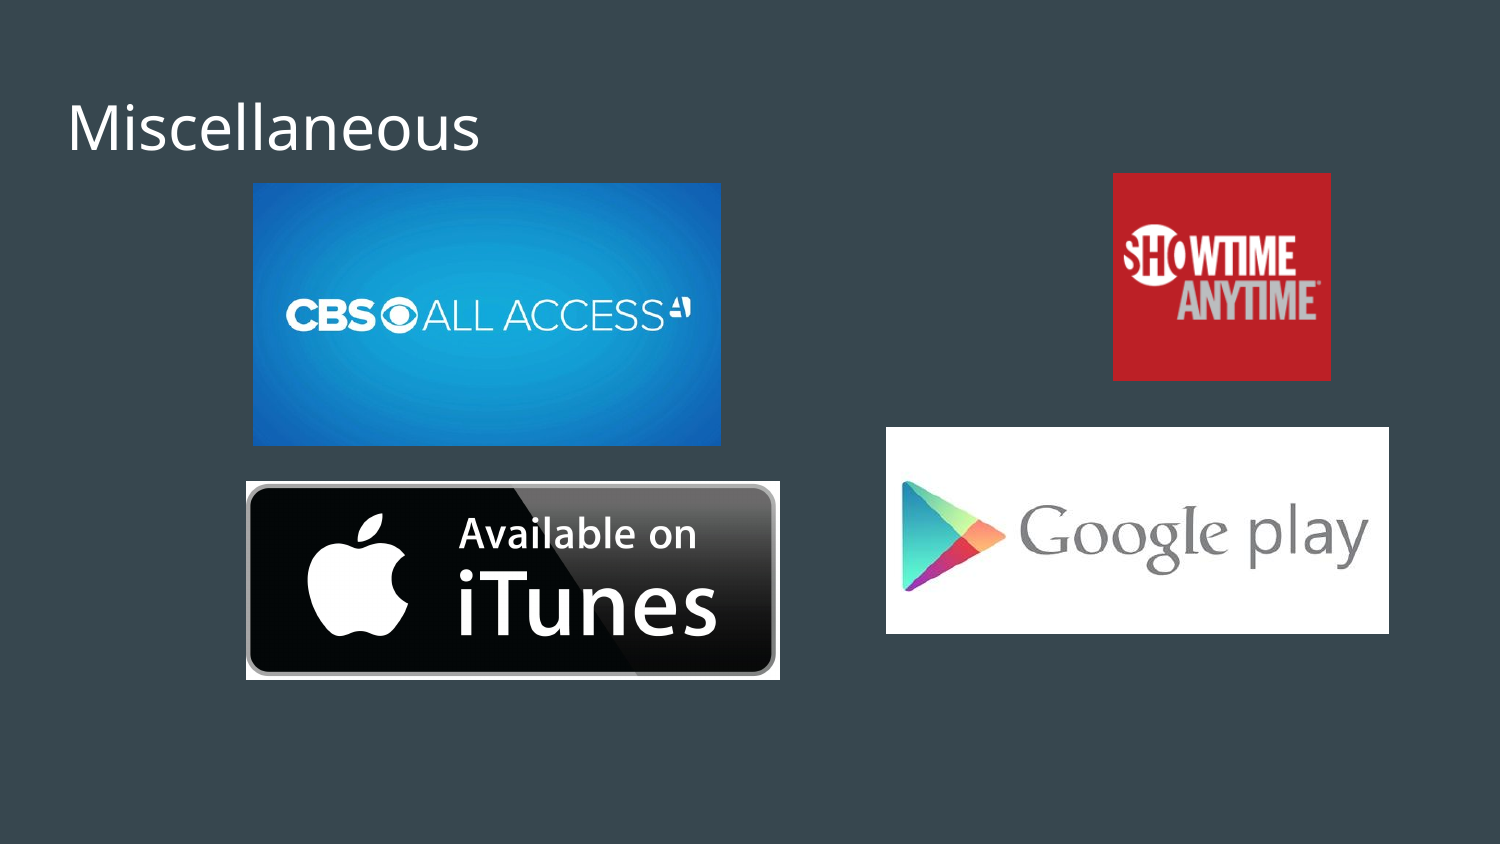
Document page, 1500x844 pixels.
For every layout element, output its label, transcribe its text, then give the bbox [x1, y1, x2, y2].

picture [886, 427, 1389, 635]
picture [246, 480, 780, 680]
picture [1112, 173, 1331, 381]
title Miscellaneous [51, 72, 1449, 167]
picture [253, 182, 721, 446]
